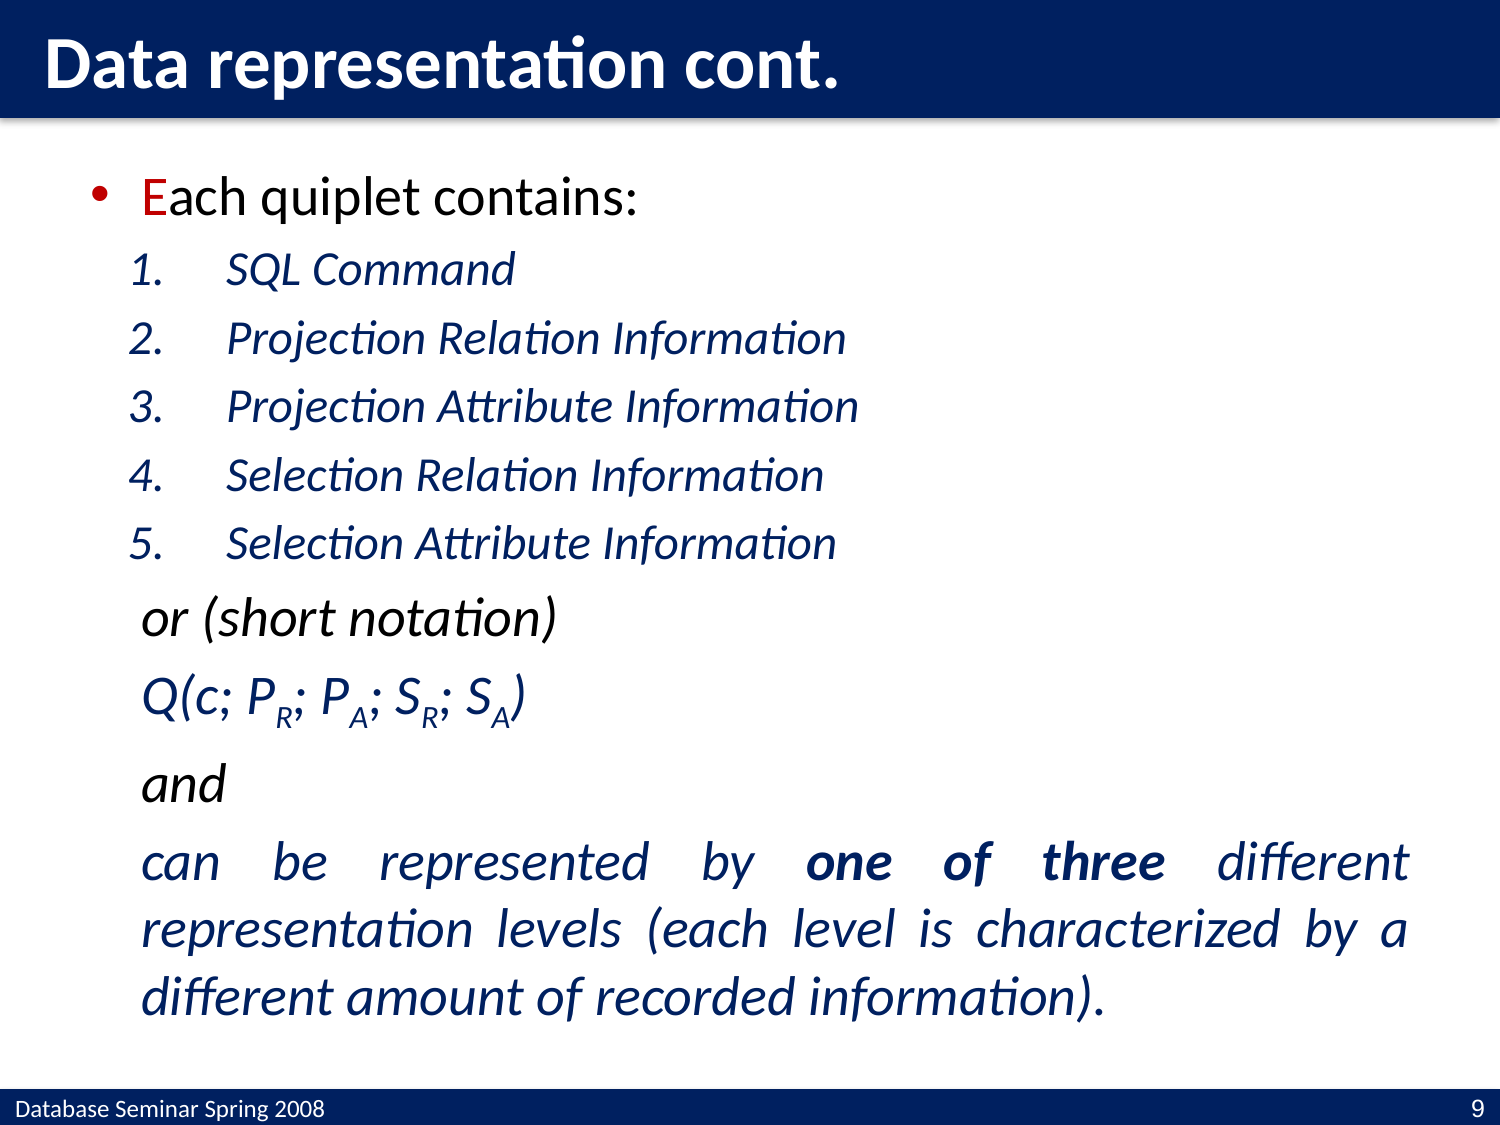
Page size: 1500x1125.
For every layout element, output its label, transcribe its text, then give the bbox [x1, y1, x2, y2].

text_box Data representation cont. [0, 0, 1500, 118]
slide_number 9 [1149, 1089, 1500, 1125]
text_box [35, 152, 1465, 1055]
list Each quiplet contains: SQL Command Projection Relation Information Projection Attribute Information Selection Relation Information Selection Attribute Information or (short notation) Q(c; PR; PA; SR; SA) and can be represented by one of three different representation levels (each level is characterized by a different amount of recorded information). [75, 152, 1425, 1043]
footer Database Seminar Spring 2008 [0, 1089, 1149, 1125]
